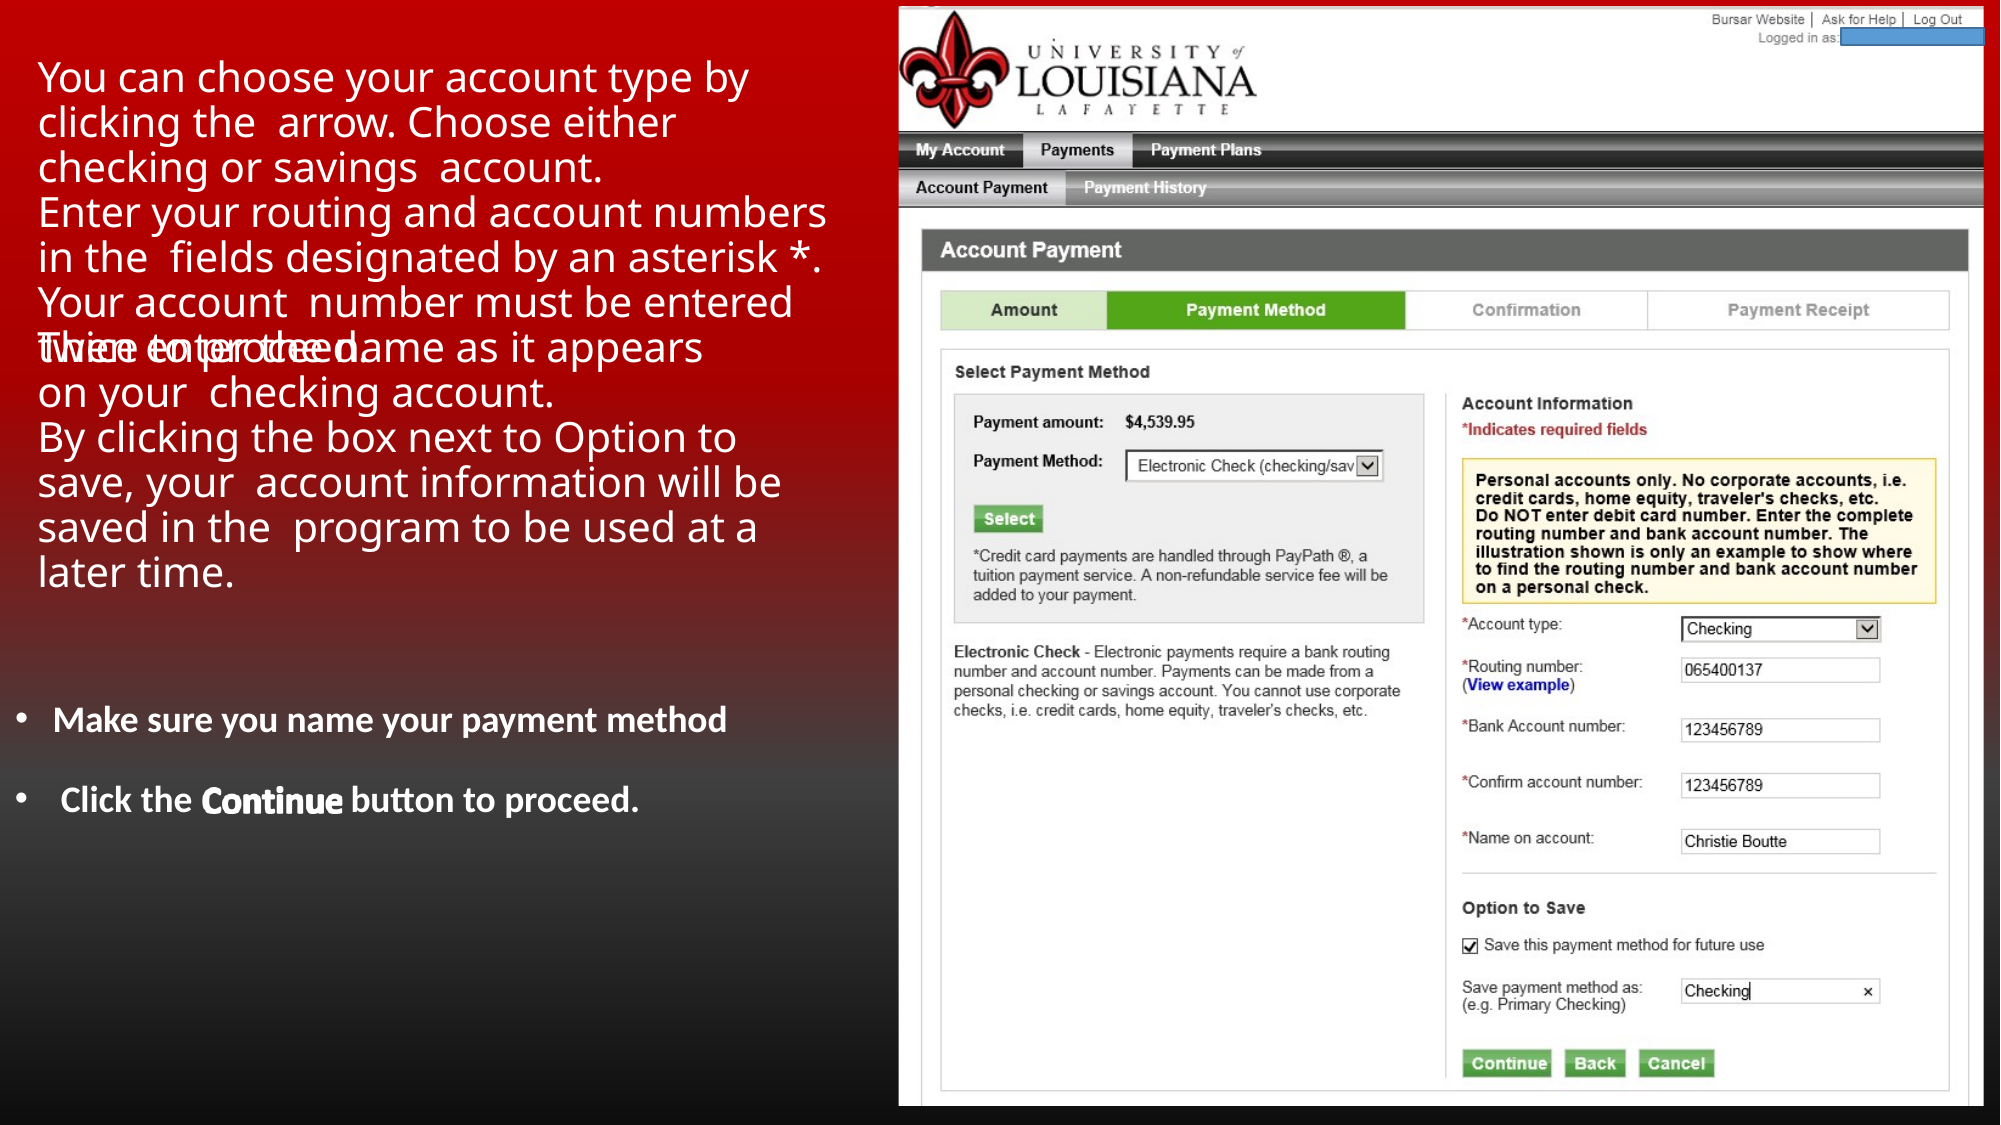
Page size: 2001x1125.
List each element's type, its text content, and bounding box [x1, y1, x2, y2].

text_box button to proceed. [348, 772, 646, 820]
text_box [1840, 28, 1984, 46]
text_box [898, 6, 1984, 1106]
picture [0, 0, 2000, 1125]
text_box Then enter the name as it appears on your checking account. By clicking the box next to Option to save, your account information will be saved in the program to be used at a later time. Make sure you name your payment method [12, 318, 811, 741]
title You can choose your account type by clicking the arrow. Choose either checking or savings account. Enter your routing and account numbers in the fields designated by an asterisk *. Your account number must be entered twice to proceed. [35, 48, 844, 372]
text_box Click the [12, 772, 196, 820]
text_box [202, 786, 343, 814]
